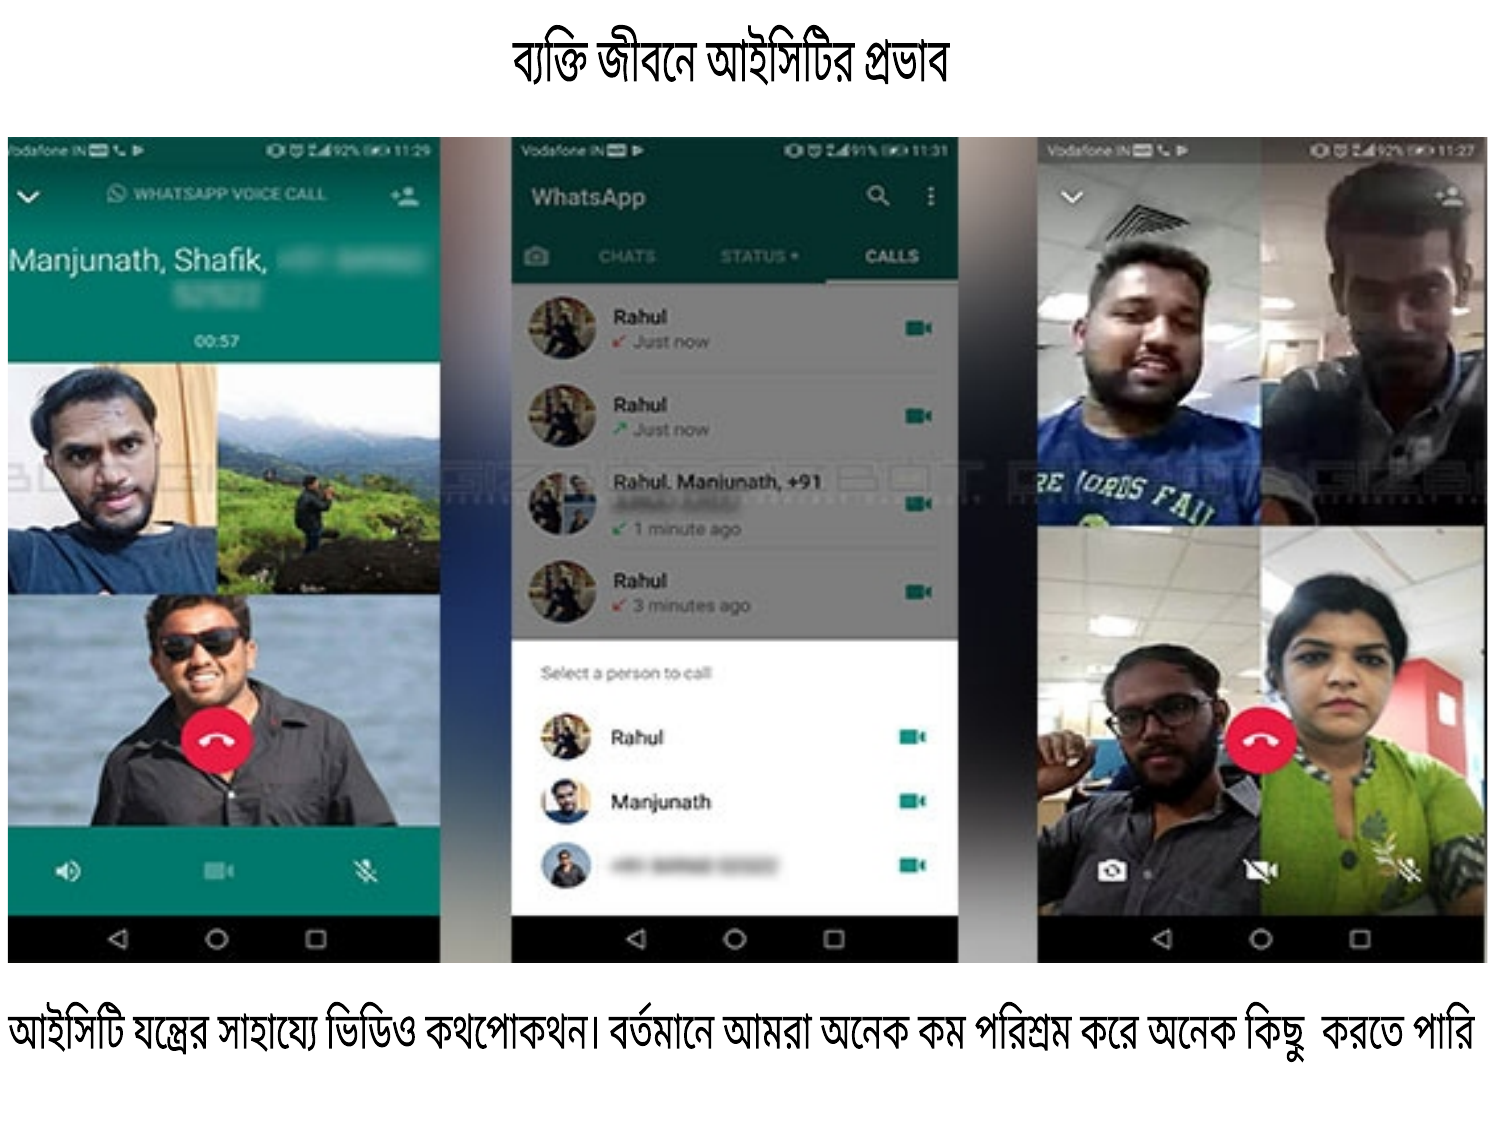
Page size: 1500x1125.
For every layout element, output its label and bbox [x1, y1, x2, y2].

picture [7, 137, 1488, 963]
